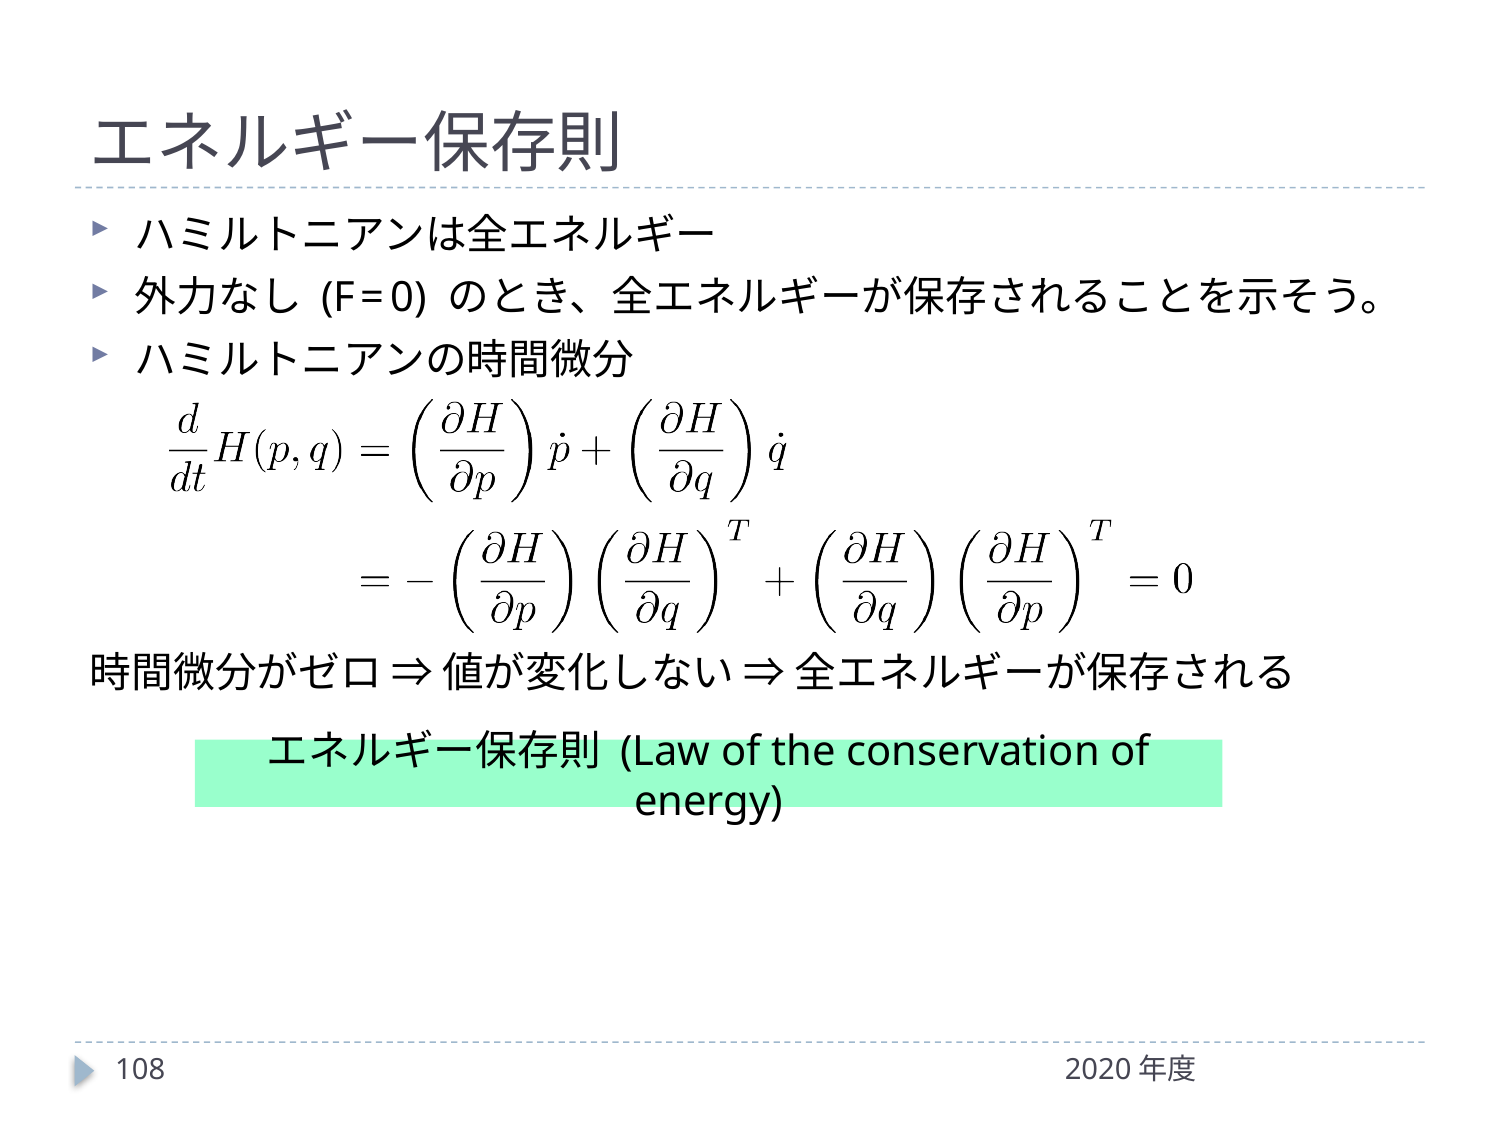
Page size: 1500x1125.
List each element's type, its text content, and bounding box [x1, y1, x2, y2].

list ハミルトニアンは全エネルギー 外力なし (F = 0) のとき、全エネルギーが保存されることを示そう。 ハミルトニアンの時間微分 時間微分がゼロ ⇒ 値が変化しない ⇒ 全エネルギーが保存される [75, 200, 1425, 1010]
picture [169, 399, 1192, 633]
slide_number 108 [100, 1042, 426, 1103]
title エネルギー保存則 [75, 24, 1425, 188]
text_box エネルギー保存則 (Law of the conservation of energy) [193, 738, 1224, 808]
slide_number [1050, 1042, 1426, 1103]
